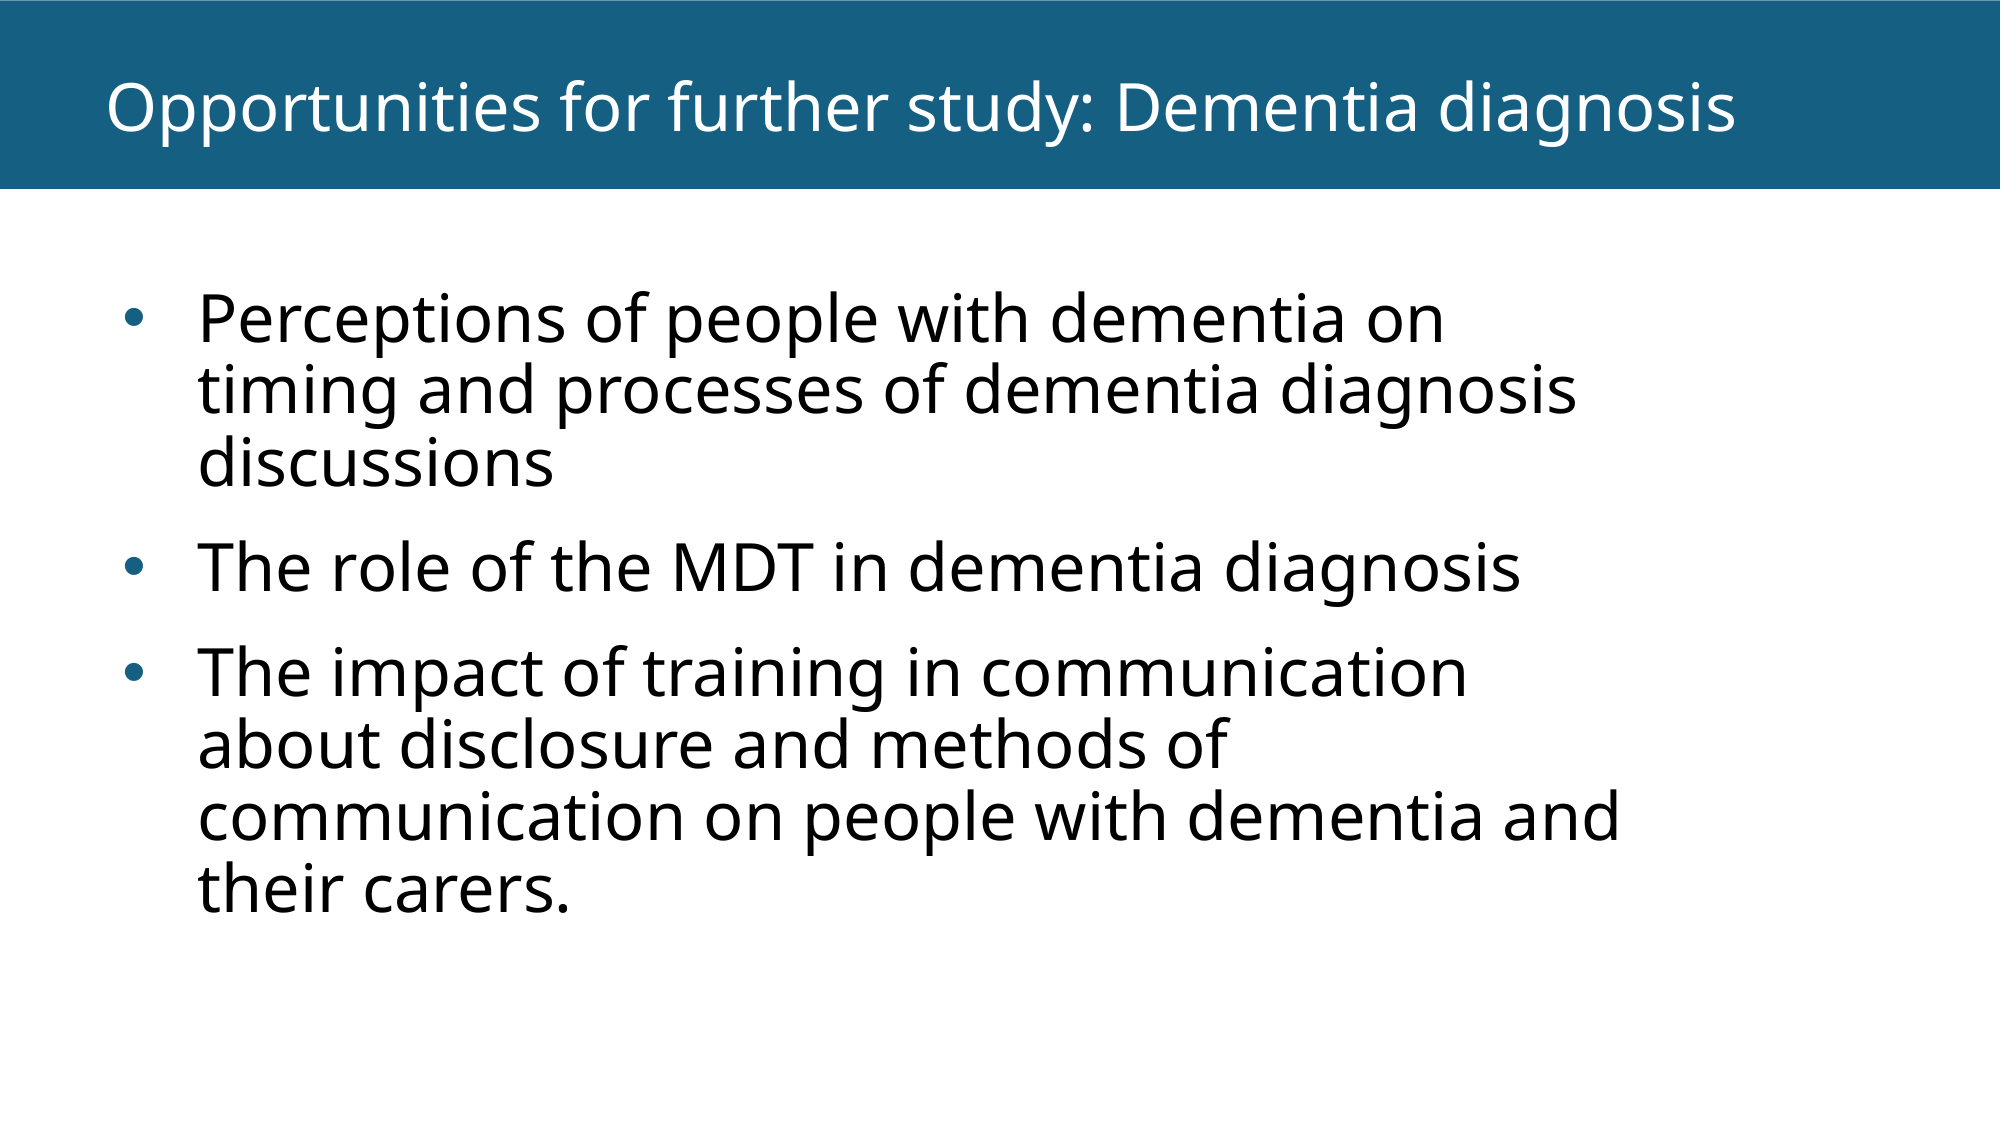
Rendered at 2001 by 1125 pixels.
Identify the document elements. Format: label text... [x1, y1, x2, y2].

title Opportunities for further study: Dementia diagnosis [105, 69, 1900, 152]
list Perceptions of people with dementia on timing and processes of dementia diagnosis discussions The role of the MDT in dementia diagnosis The impact of training in communication about disclosure and methods of communication on people with dementia and their carers. [107, 277, 1657, 1019]
